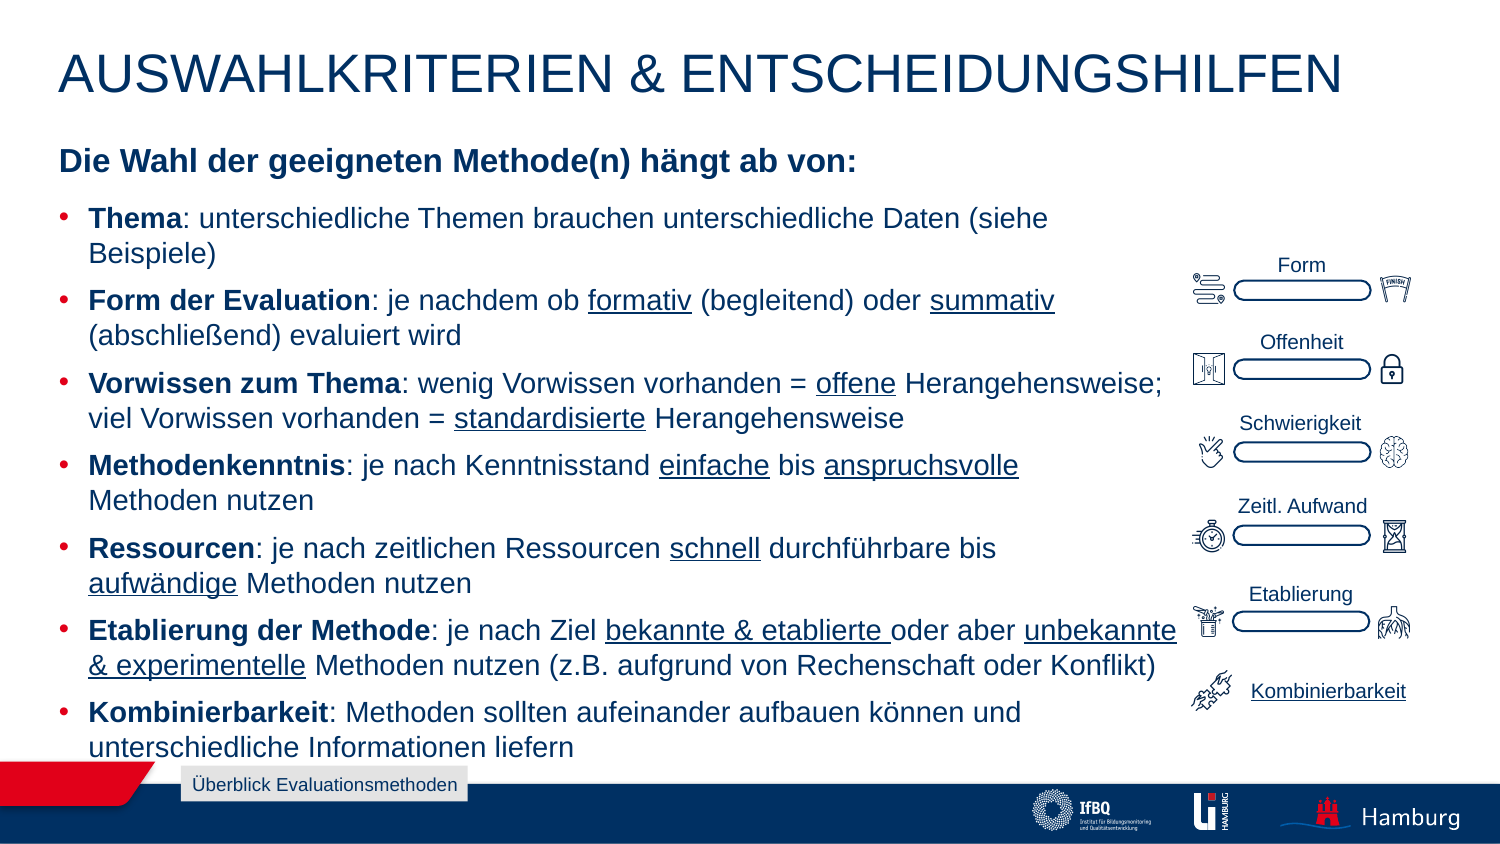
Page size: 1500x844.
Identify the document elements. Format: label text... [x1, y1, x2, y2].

text_box Etablierung [1231, 572, 1371, 604]
title Auswahlkriterien & Entscheidungshilfen [58, 45, 1459, 105]
picture [1032, 789, 1151, 831]
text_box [1195, 436, 1410, 468]
text_box Form [1236, 244, 1368, 271]
text_box Offenheit [1236, 320, 1368, 351]
picture [1194, 793, 1228, 830]
text_box Schwierigkeit [1221, 401, 1379, 435]
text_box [1193, 352, 1408, 386]
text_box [1191, 670, 1423, 712]
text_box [1193, 605, 1411, 640]
footer Überblick Evaluationsmethoden [180, 765, 468, 802]
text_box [1192, 519, 1411, 554]
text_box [1193, 273, 1411, 305]
list Die Wahl der geeigneten Methode(n) hängt ab von: Thema: unterschiedliche Themen brauchen unterschiedliche Daten (siehe Beispiele) Form der Evaluation: je nachdem ob formativ (begleitend) oder summativ (abschließend) evaluiert wird Vorwissen zum Thema: wenig Vorwissen vorhanden = offene Herangehensweise; viel Vorwissen vorhanden = standardisierte Herangehensweise Methodenkenntnis: je nach Kenntnisstand einfache bis anspruchsvolle Methoden nutzen Ressourcen: je nach zeitlichen Ressourcen schnell durchführbare bis aufwändige Methoden nutzen Etablierung der Methode: je nach Ziel bekannte & etablierte oder aber unbekannte & experimentelle Methoden nutzen (z.B. aufgrund von Rechenschaft oder Konflikt) Kombinierbarkeit: Methoden sollten aufeinander aufbauen können und unterschiedliche Informationen liefern [58, 139, 1180, 751]
text_box Zeitl. Aufwand [1221, 485, 1384, 518]
